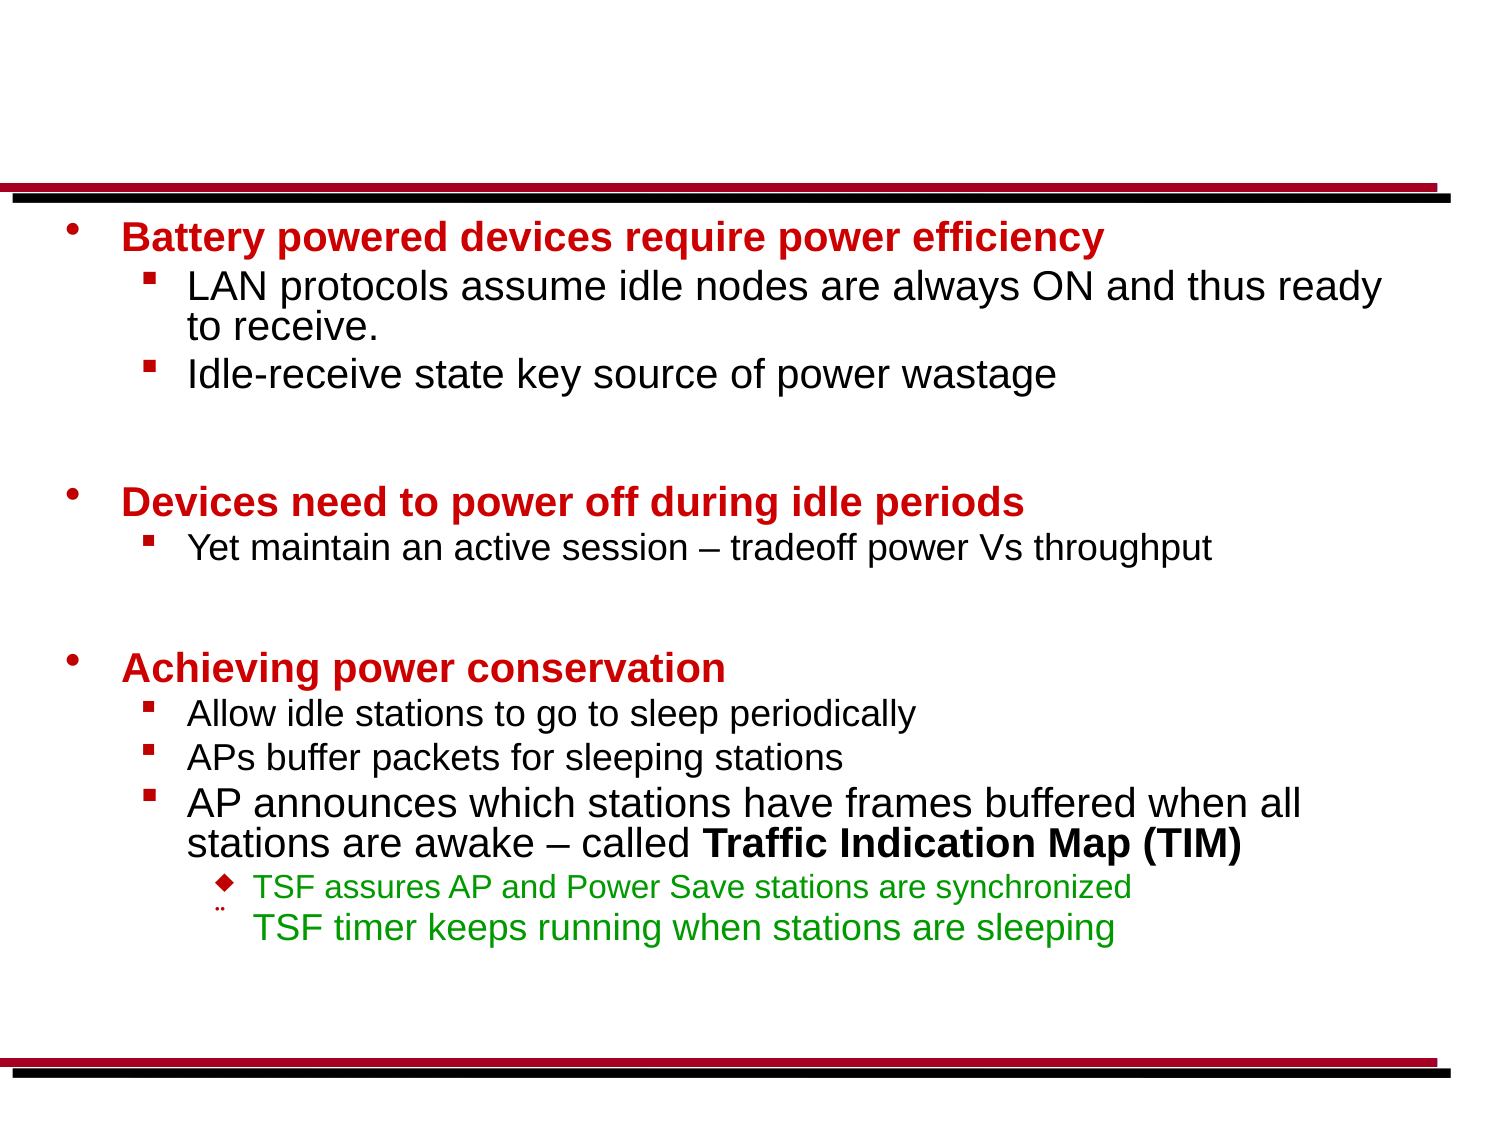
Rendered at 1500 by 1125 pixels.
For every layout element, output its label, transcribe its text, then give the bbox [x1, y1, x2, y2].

title [50, 0, 1425, 200]
list Battery powered devices require power efficiency LAN protocols assume idle nodes are always ON and thus ready to receive. Idle-receive state key source of power wastage Devices need to power off during idle periods Yet maintain an active session – tradeoff power Vs throughput Achieving power conservation Allow idle stations to go to sleep periodically APs buffer packets for sleeping stations AP announces which stations have frames buffered when all stations are awake – called Traffic Indication Map (TIM) TSF assures AP and Power Save stations are synchronized TSF timer keeps running when stations are sleeping [50, 212, 1425, 1050]
